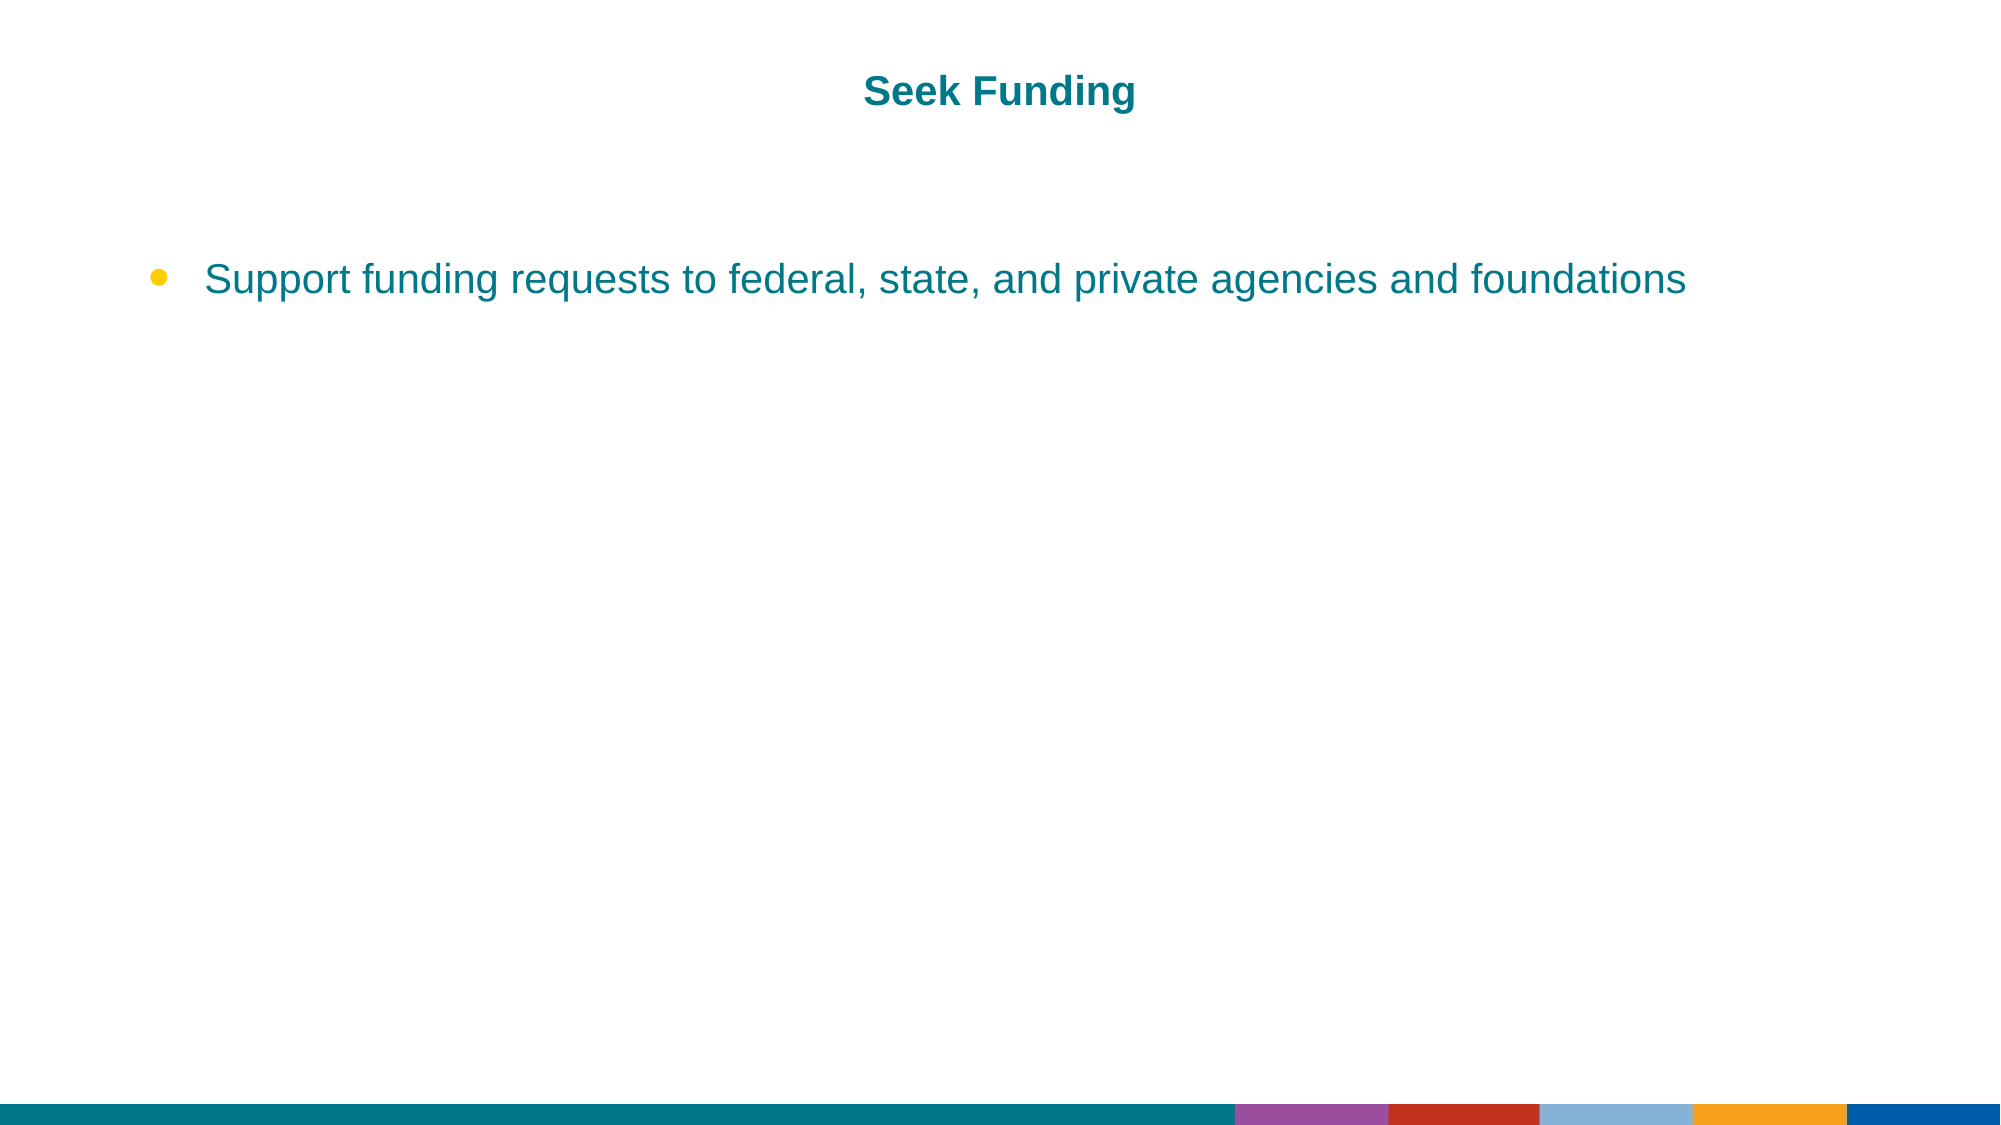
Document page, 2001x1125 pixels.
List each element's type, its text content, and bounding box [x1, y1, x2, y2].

title Seek Funding [0, 56, 2000, 238]
picture [0, 1104, 2000, 1125]
list Support funding requests to federal, state, and private agencies and foundations [133, 249, 1897, 925]
